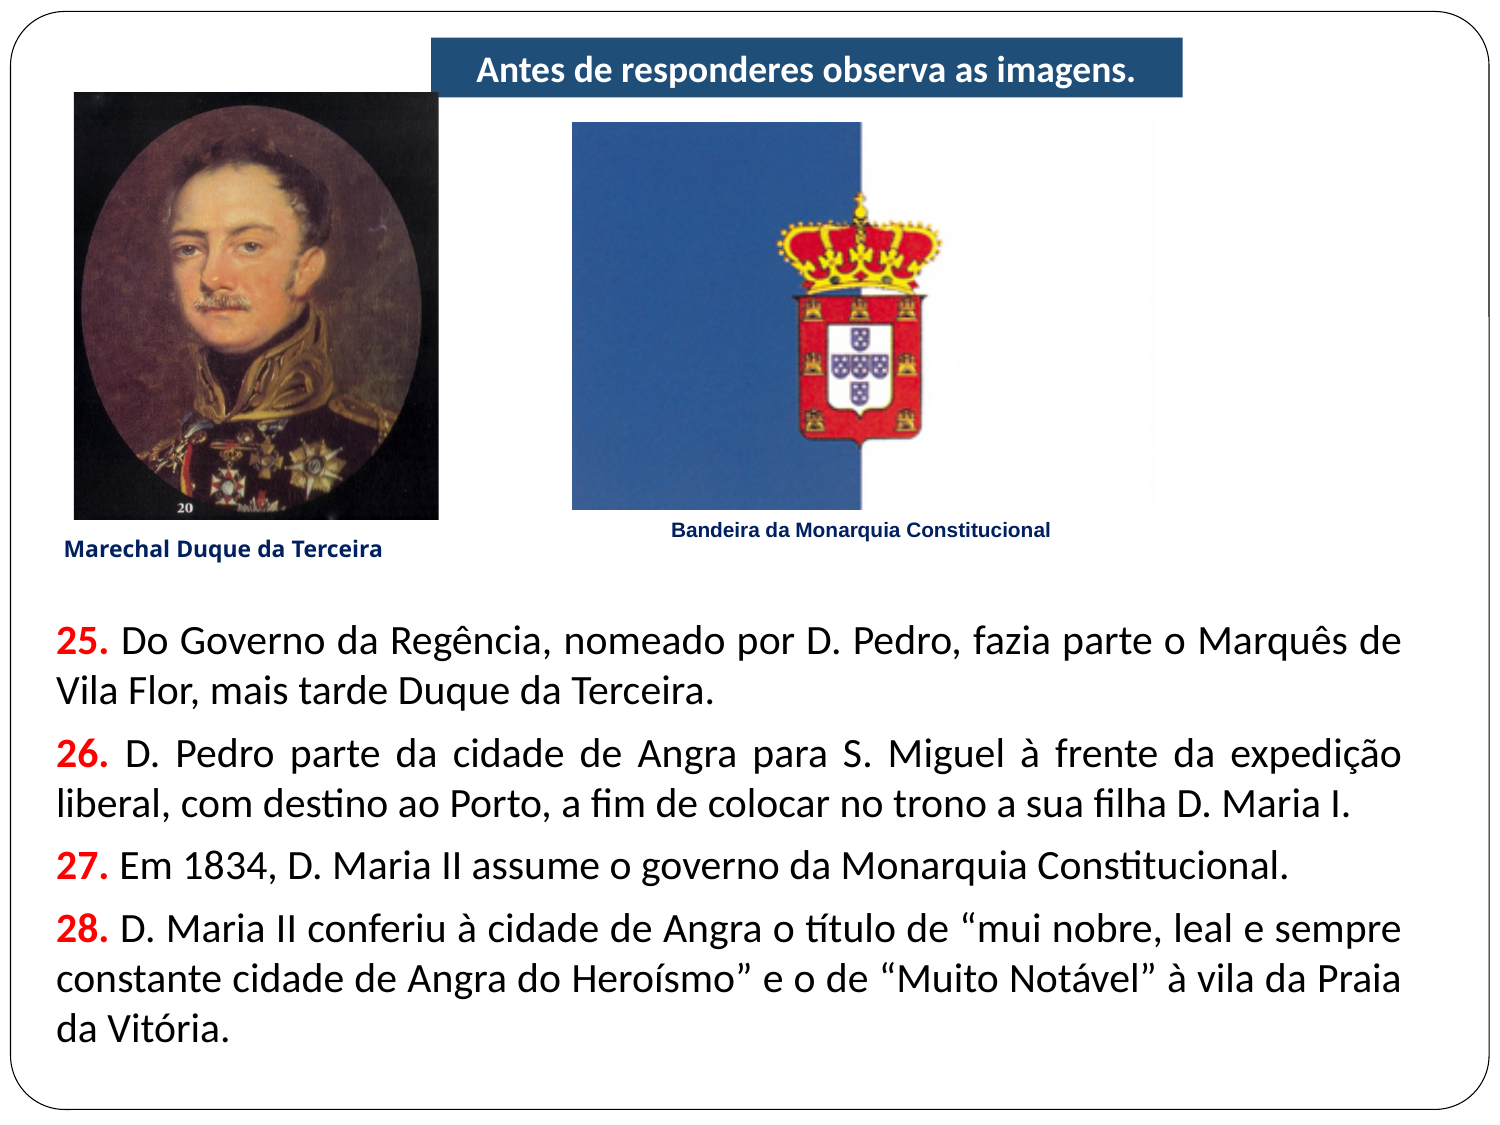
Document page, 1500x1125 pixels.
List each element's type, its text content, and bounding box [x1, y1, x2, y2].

picture [572, 122, 1155, 510]
text_box Antes de responderes observa as imagens. [431, 37, 1183, 98]
picture [73, 92, 439, 520]
text_box Marechal Duque da Terceira [41, 529, 406, 570]
text_box 25. Do Governo da Regência, nomeado por D. Pedro, fazia parte o Marquês de Vila Flor, mais tarde Duque da Terceira. 26. D. Pedro parte da cidade de Angra para S. Miguel à frente da expedição liberal, com destino ao Porto, a fim de colocar no trono a sua filha D. Maria I. 27. Em 1834, D. Maria II assume o governo da Monarquia Constitucional. 28. D. Maria II conferiu à cidade de Angra o título de “mui nobre, leal e sempre constante cidade de Angra do Heroísmo” e o de “Muito Notável” à vila da Praia da Vitória. [41, 605, 1418, 1059]
text_box Bandeira da Monarquia Constitucional [539, 509, 1182, 549]
